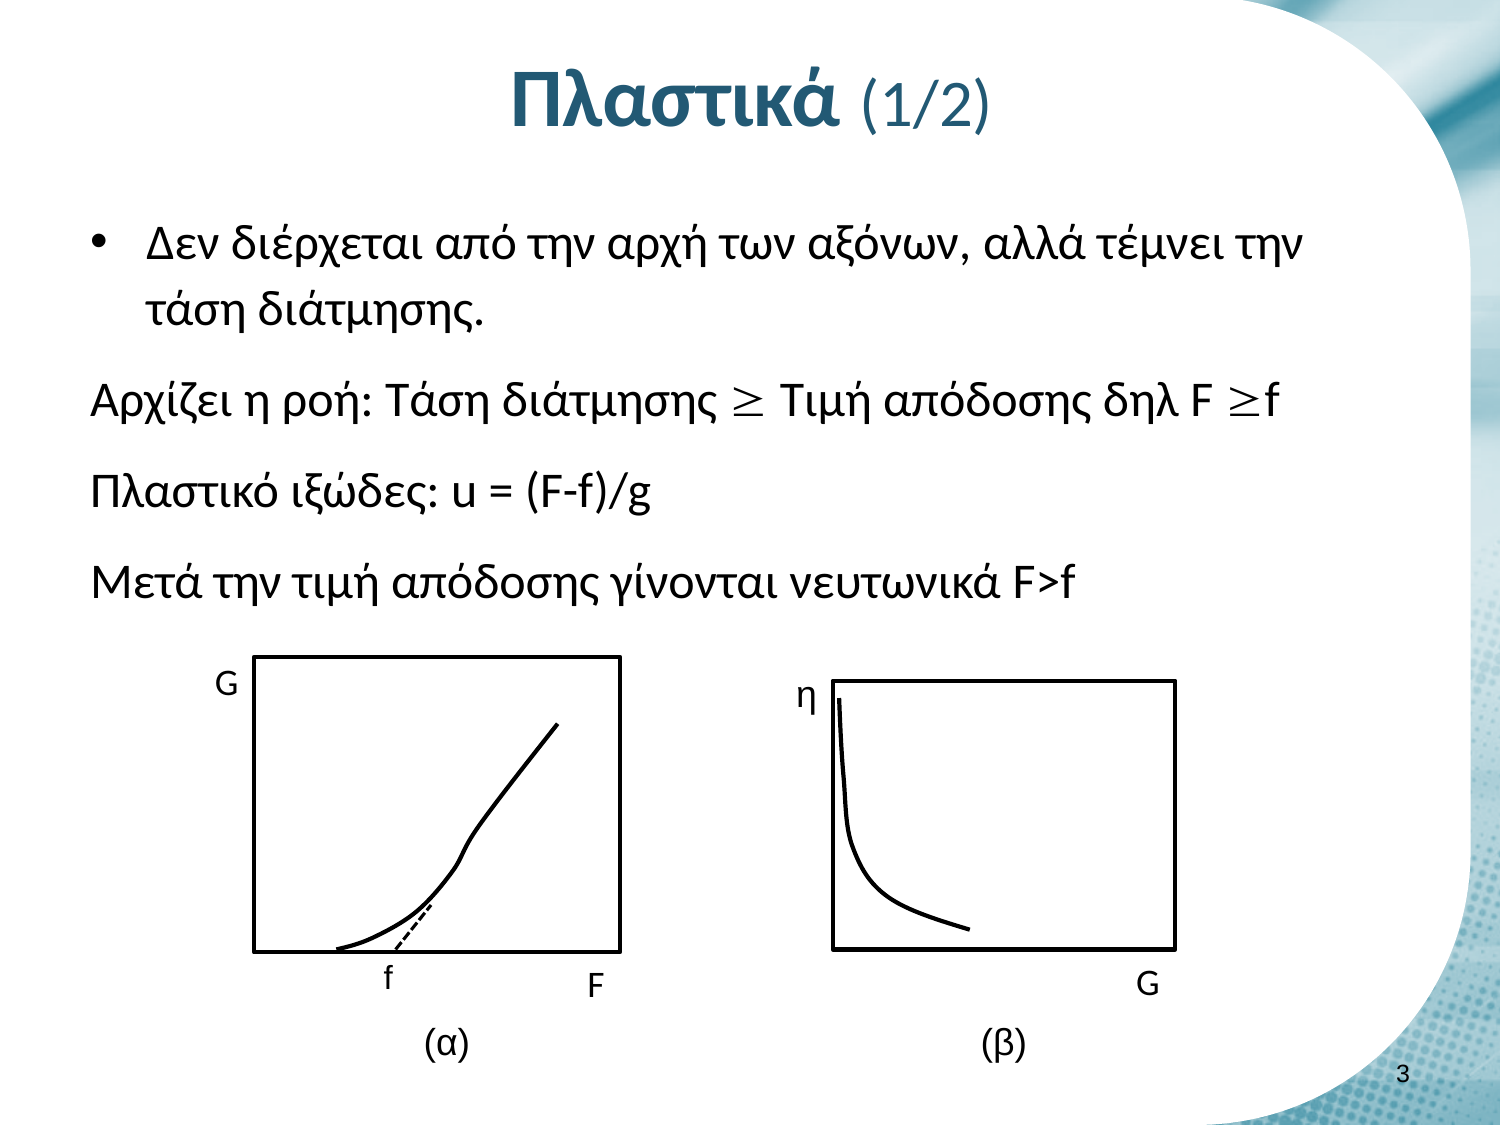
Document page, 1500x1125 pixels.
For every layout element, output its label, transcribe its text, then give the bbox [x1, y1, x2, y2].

title Πλαστικά (1/2) [76, 19, 1427, 169]
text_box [199, 650, 1176, 1072]
slide_number 2 [1074, 1042, 1425, 1103]
list Δεν διέρχεται από την αρχή των αξόνων, αλλά τέμνει την τάση διάτμησης. Αρχίζει η ροή: Τάση διάτμησης  Τιμή απόδοσης δηλ F f Πλαστικό ιξώδες: u = (F-f)/g Μετά την τιμή απόδοσης γίνονται νευτωνικά F>f [75, 196, 1425, 664]
